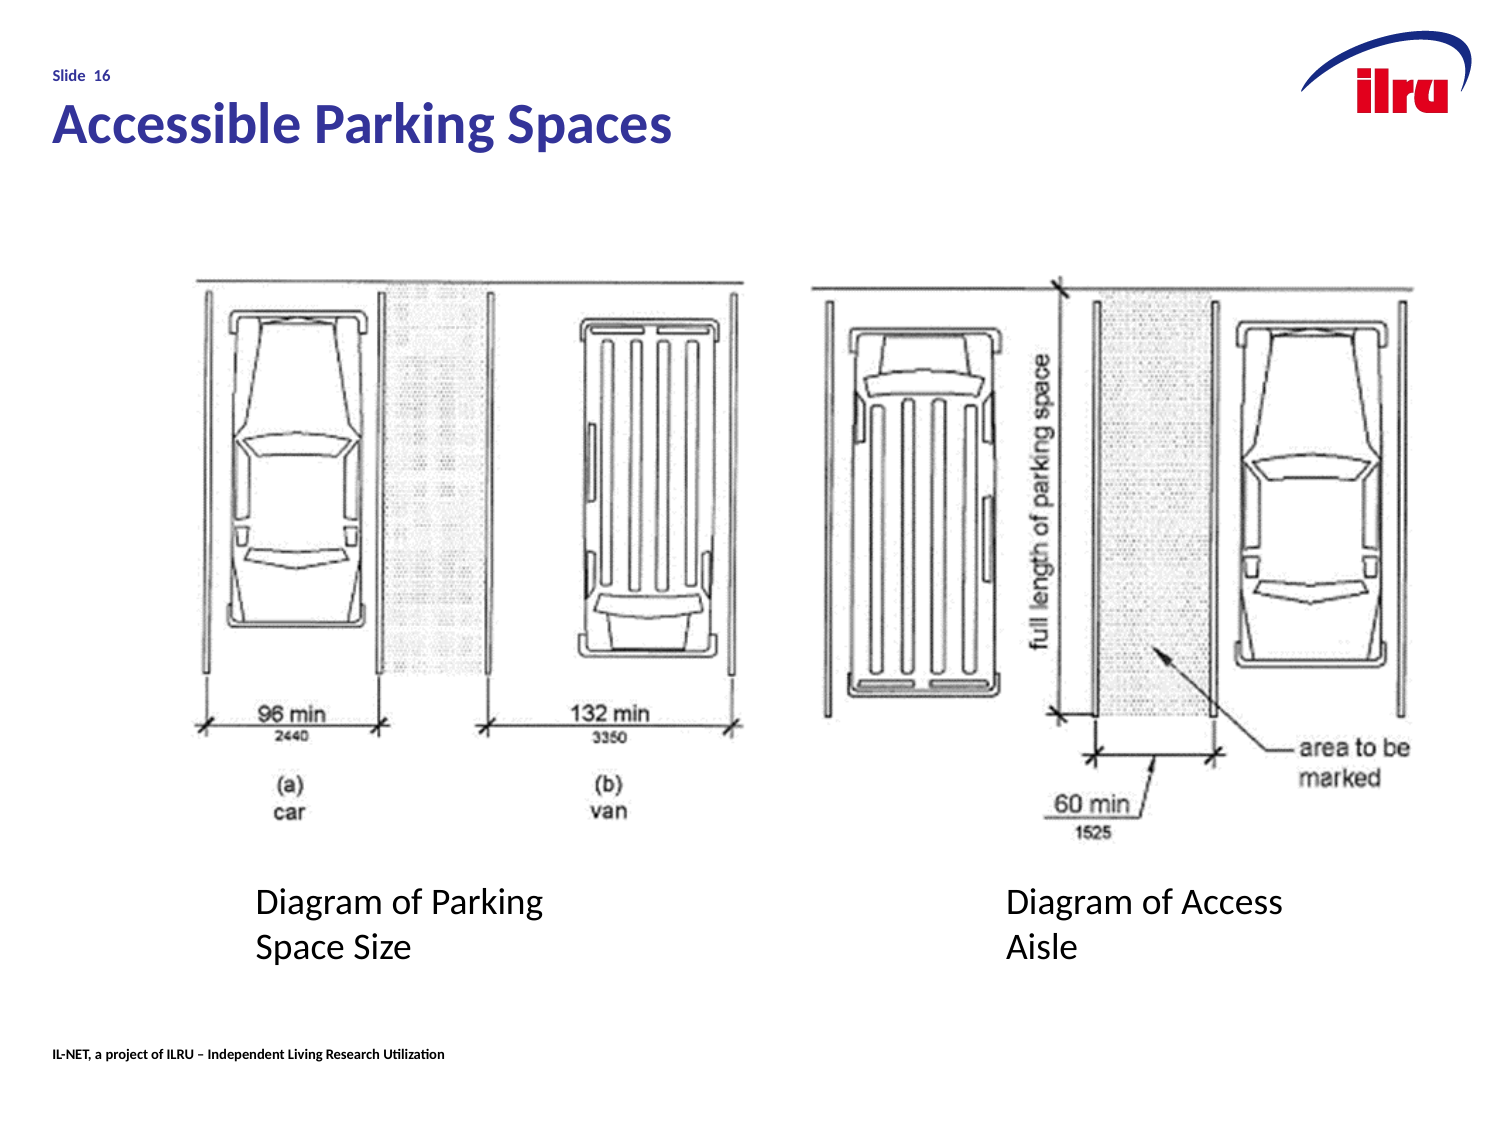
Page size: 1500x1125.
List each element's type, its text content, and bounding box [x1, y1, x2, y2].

title Slide 16 Accessible Parking Spaces [37, 44, 1426, 176]
text_box Diagram of Parking Space Size [244, 871, 579, 973]
picture [184, 274, 751, 824]
picture [1299, 20, 1479, 124]
text_box Diagram of Access Aisle [994, 871, 1307, 973]
picture [805, 274, 1426, 851]
